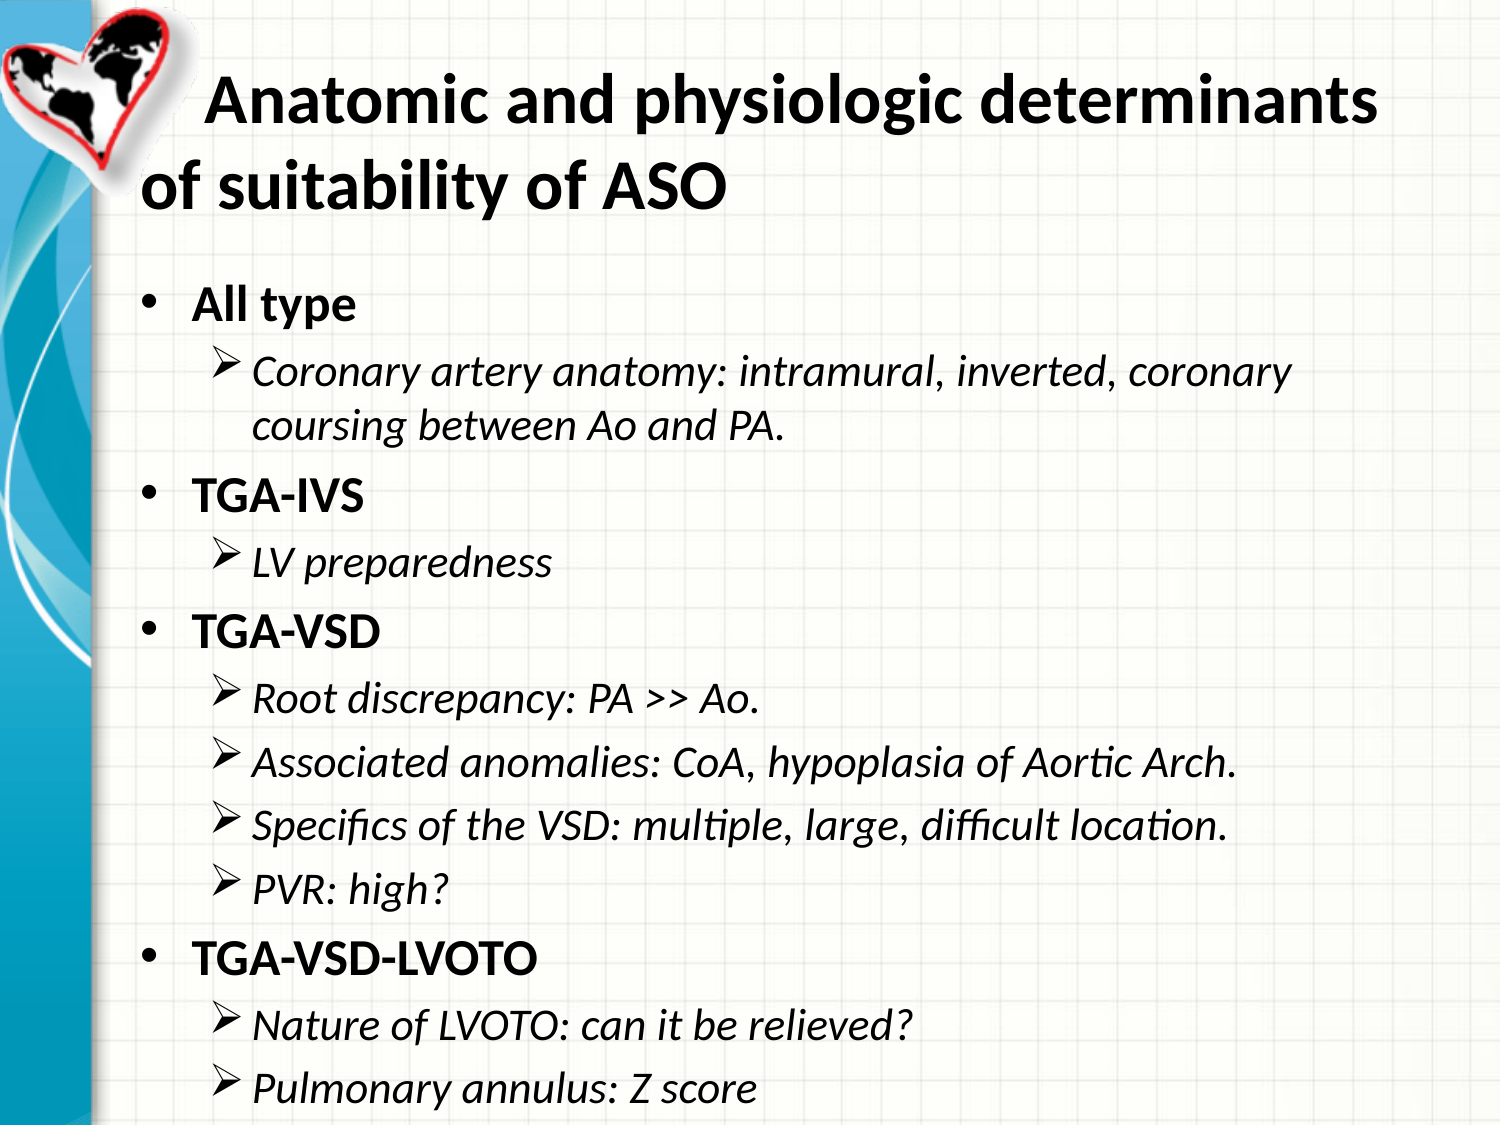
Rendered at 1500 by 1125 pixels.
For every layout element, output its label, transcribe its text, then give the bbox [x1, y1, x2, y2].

picture [0, 0, 1500, 1125]
title Anatomic and physiologic determinants of suitability of ASO [125, 44, 1450, 232]
list All type Coronary artery anatomy: intramural, inverted, coronary coursing between Ao and PA. TGA-IVS LV preparedness TGA-VSD Root discrepancy: PA >> Ao. Associated anomalies: CoA, hypoplasia of Aortic Arch. Specifics of the VSD: multiple, large, difficult location. PVR: high? TGA-VSD-LVOTO Nature of LVOTO: can it be relieved? Pulmonary annulus: Z score [125, 261, 1450, 1125]
